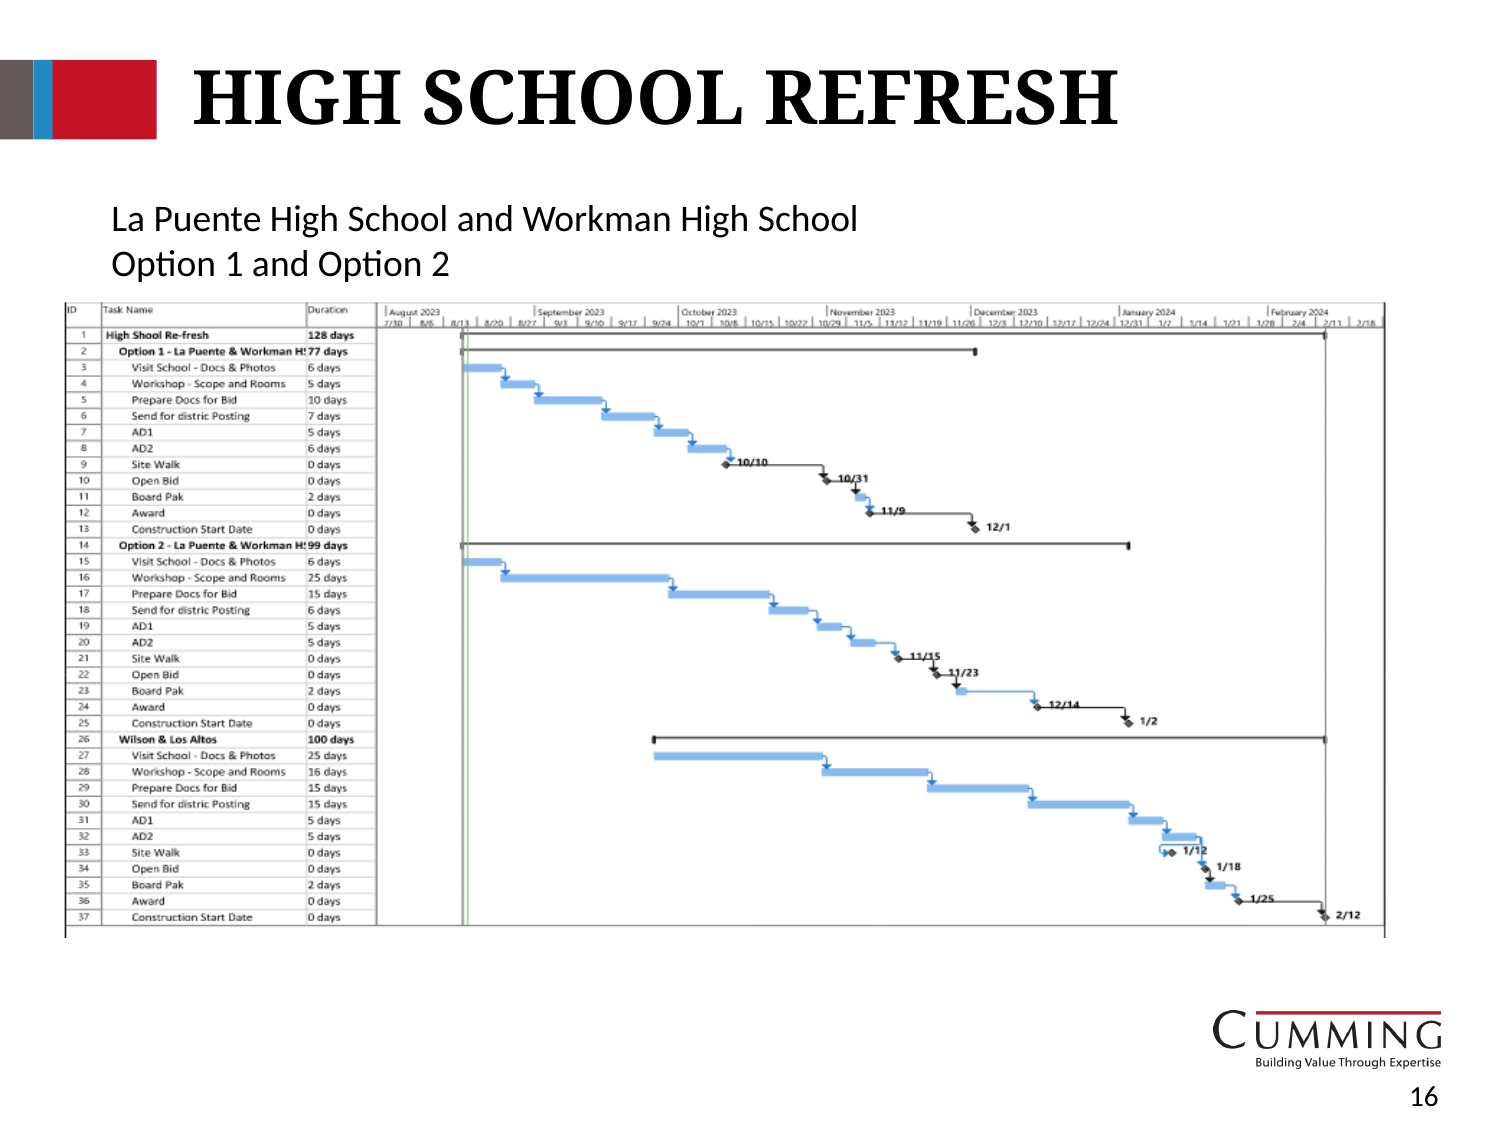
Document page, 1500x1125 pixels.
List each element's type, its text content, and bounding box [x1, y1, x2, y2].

picture [1213, 1010, 1441, 1065]
text_box La Puente High School and Workman High School Option 1 and Option 2 [96, 186, 875, 279]
slide_number 16 [1116, 1065, 1454, 1125]
picture [52, 279, 1390, 938]
text_box HIGH SCHOOL REFRESH [177, 42, 1390, 147]
